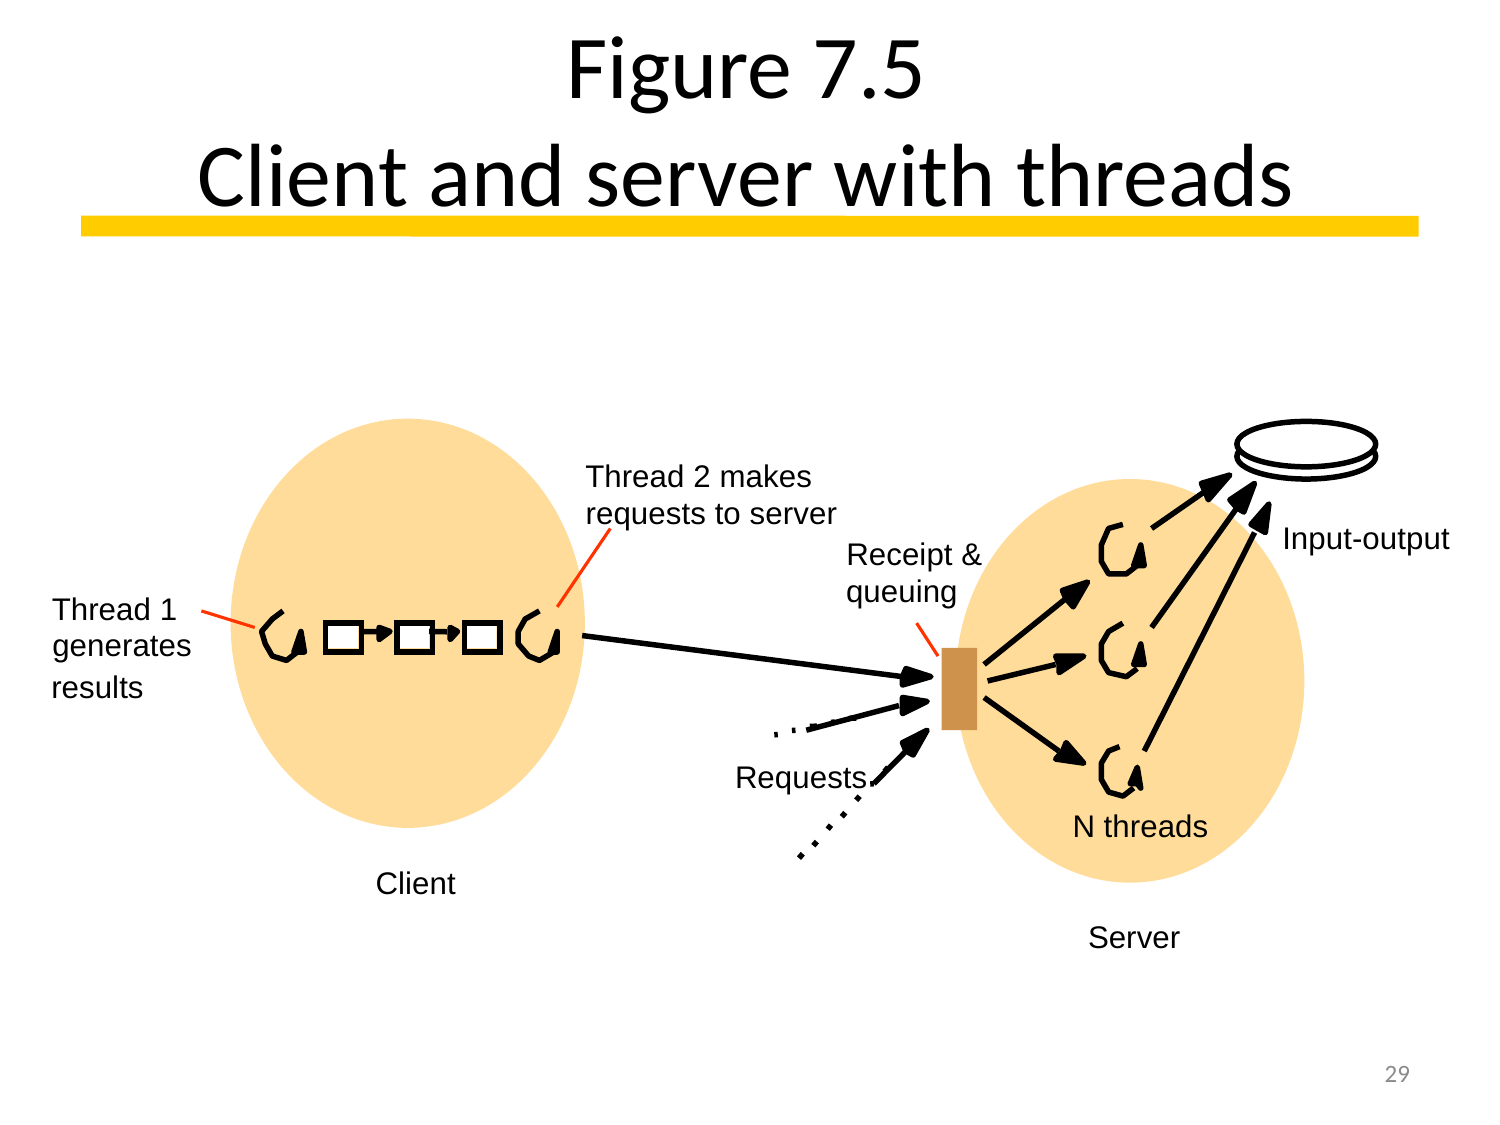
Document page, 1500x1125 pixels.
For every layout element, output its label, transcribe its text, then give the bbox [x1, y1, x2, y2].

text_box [49, 421, 1454, 960]
slide_number 29 [1074, 1042, 1425, 1103]
title Figure 7.5 Client and server with threads [75, 0, 1425, 233]
